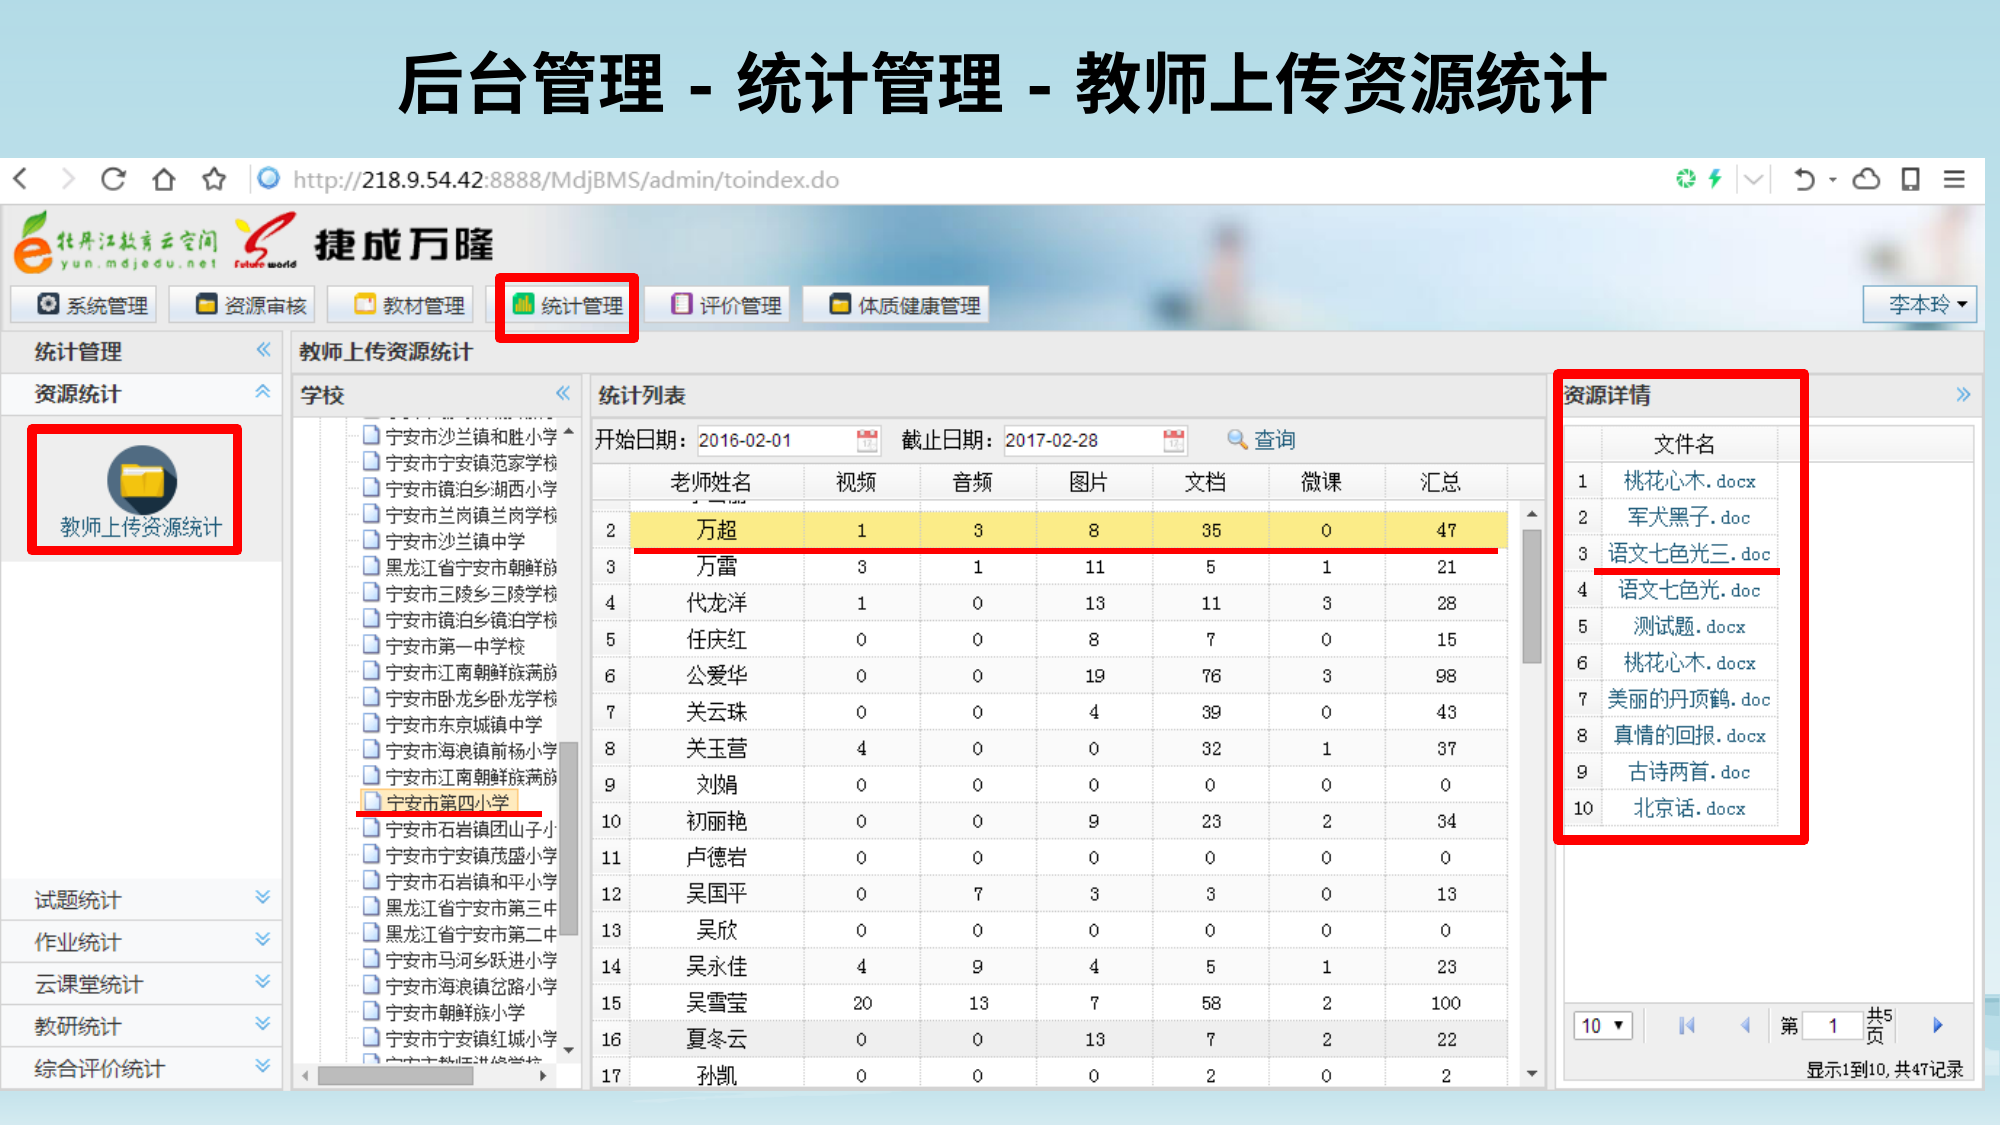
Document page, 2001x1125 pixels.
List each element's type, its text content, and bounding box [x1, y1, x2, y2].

picture [0, 157, 2000, 1103]
text_box 后台管理-统计管理-教师上传资源统计 [383, 34, 1625, 130]
